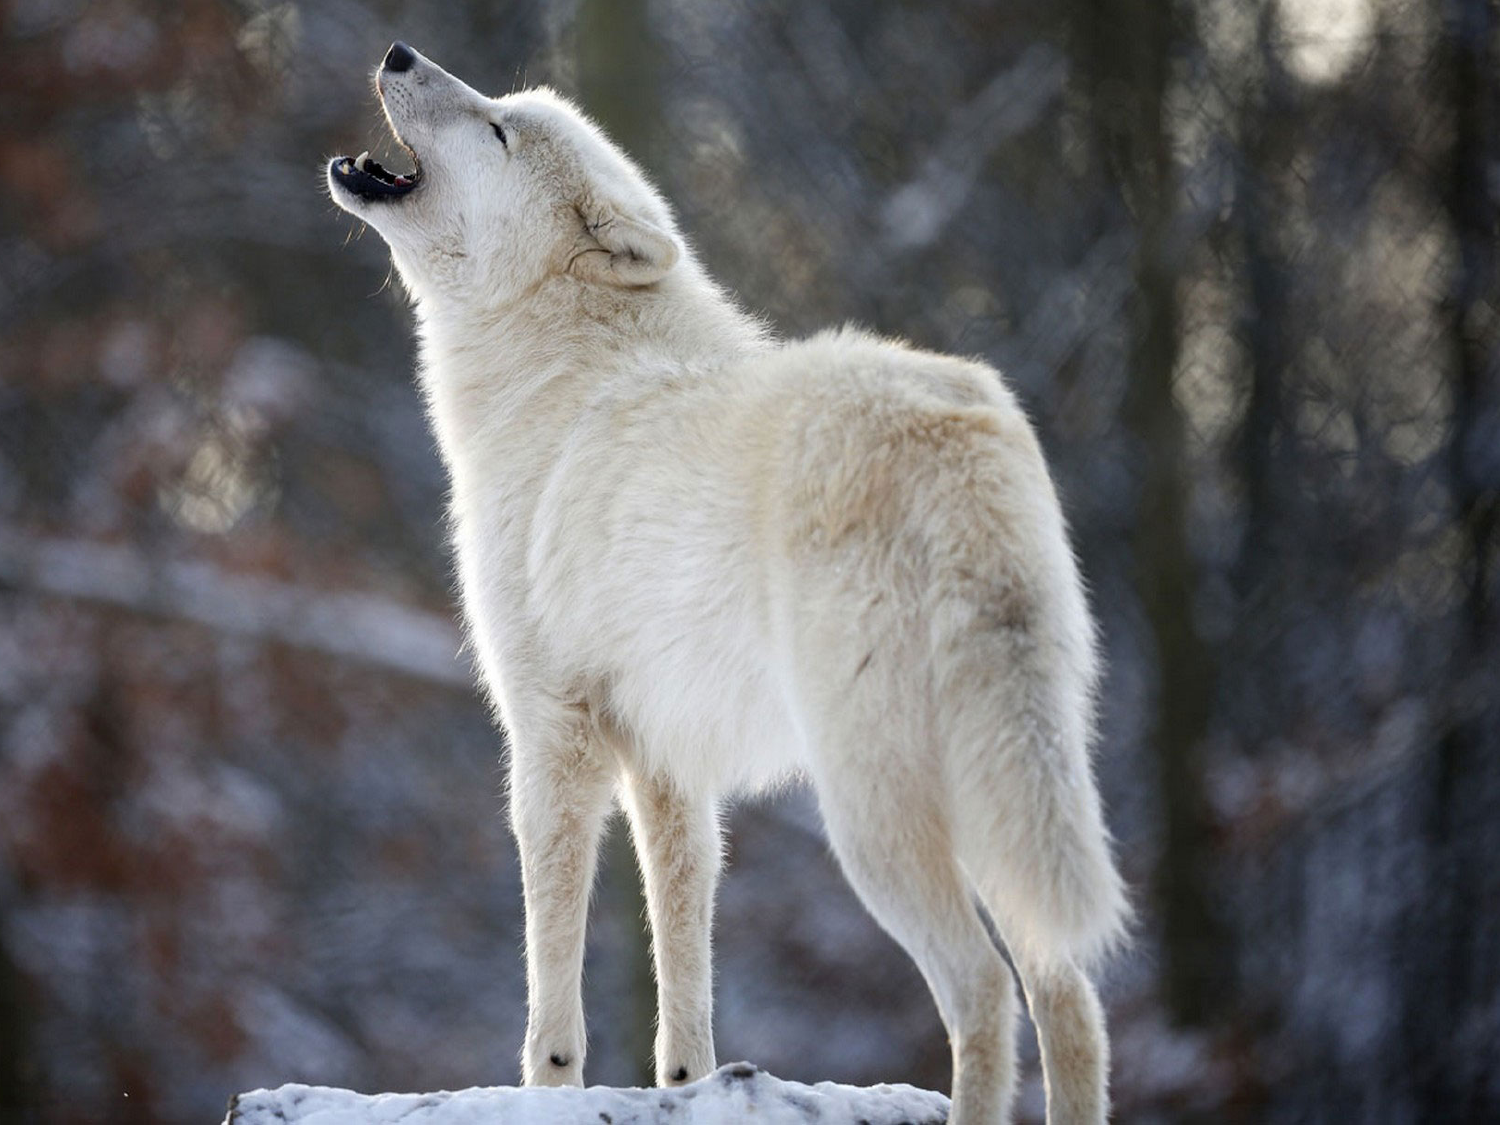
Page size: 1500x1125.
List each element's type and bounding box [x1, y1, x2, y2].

list [0, 0, 1500, 1125]
